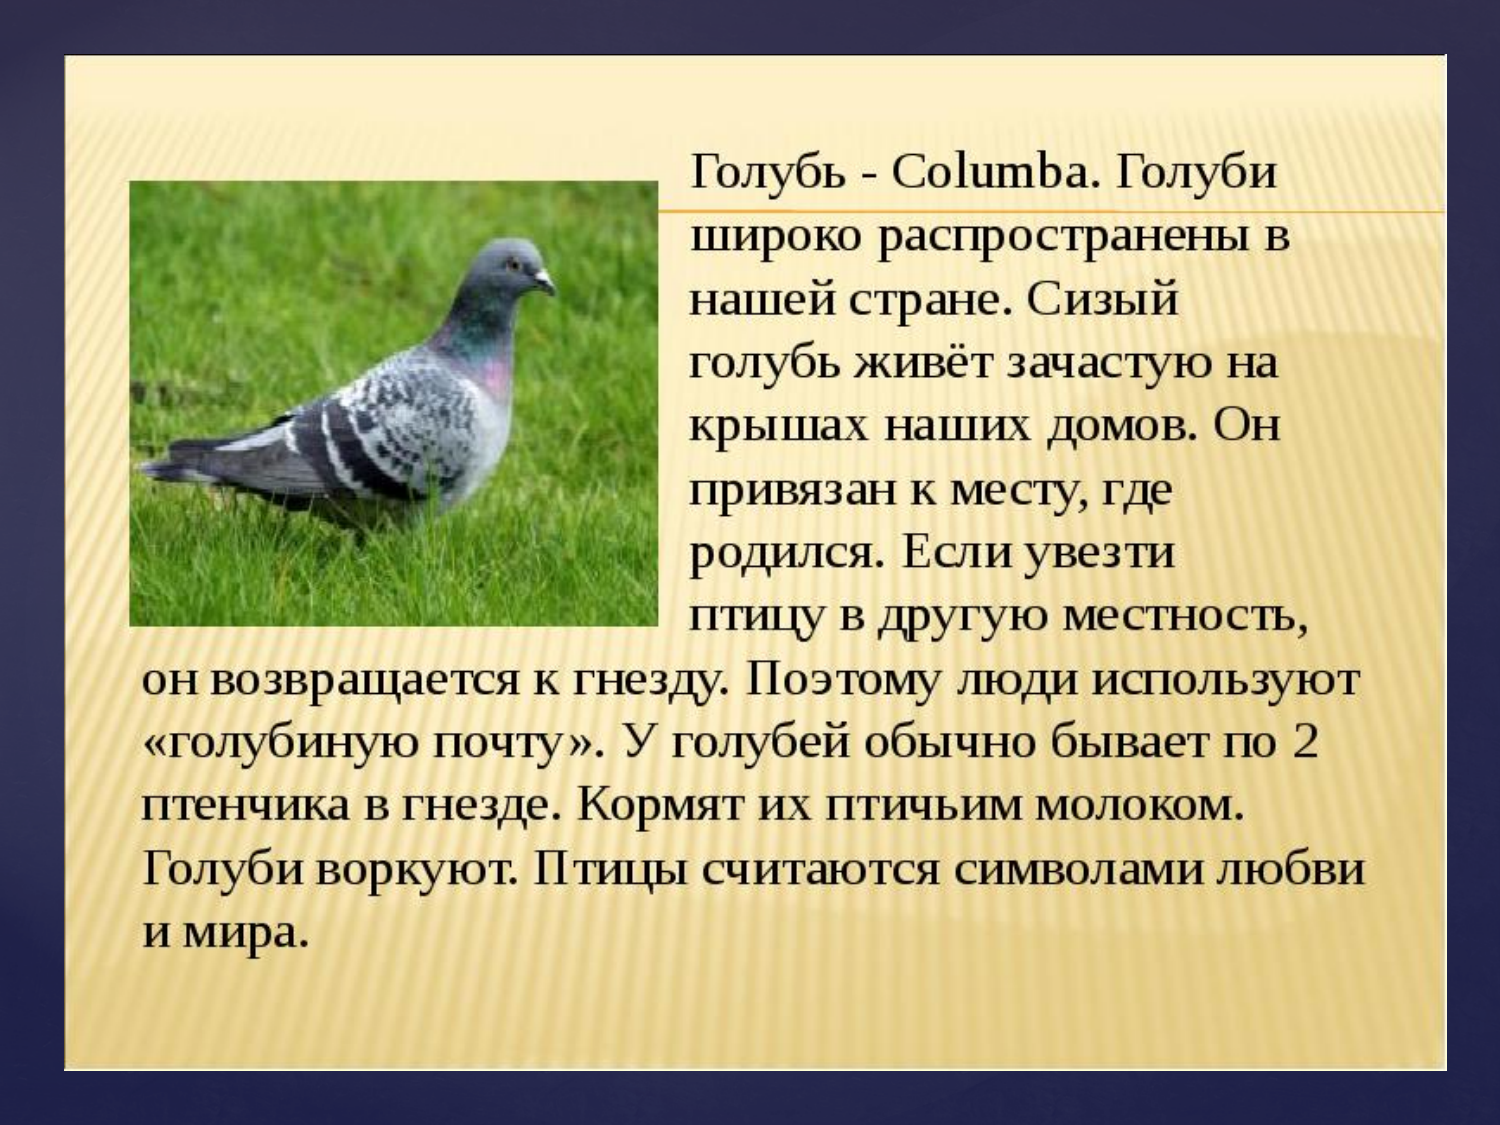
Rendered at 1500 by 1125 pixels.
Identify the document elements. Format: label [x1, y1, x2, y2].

picture [64, 53, 1448, 1071]
